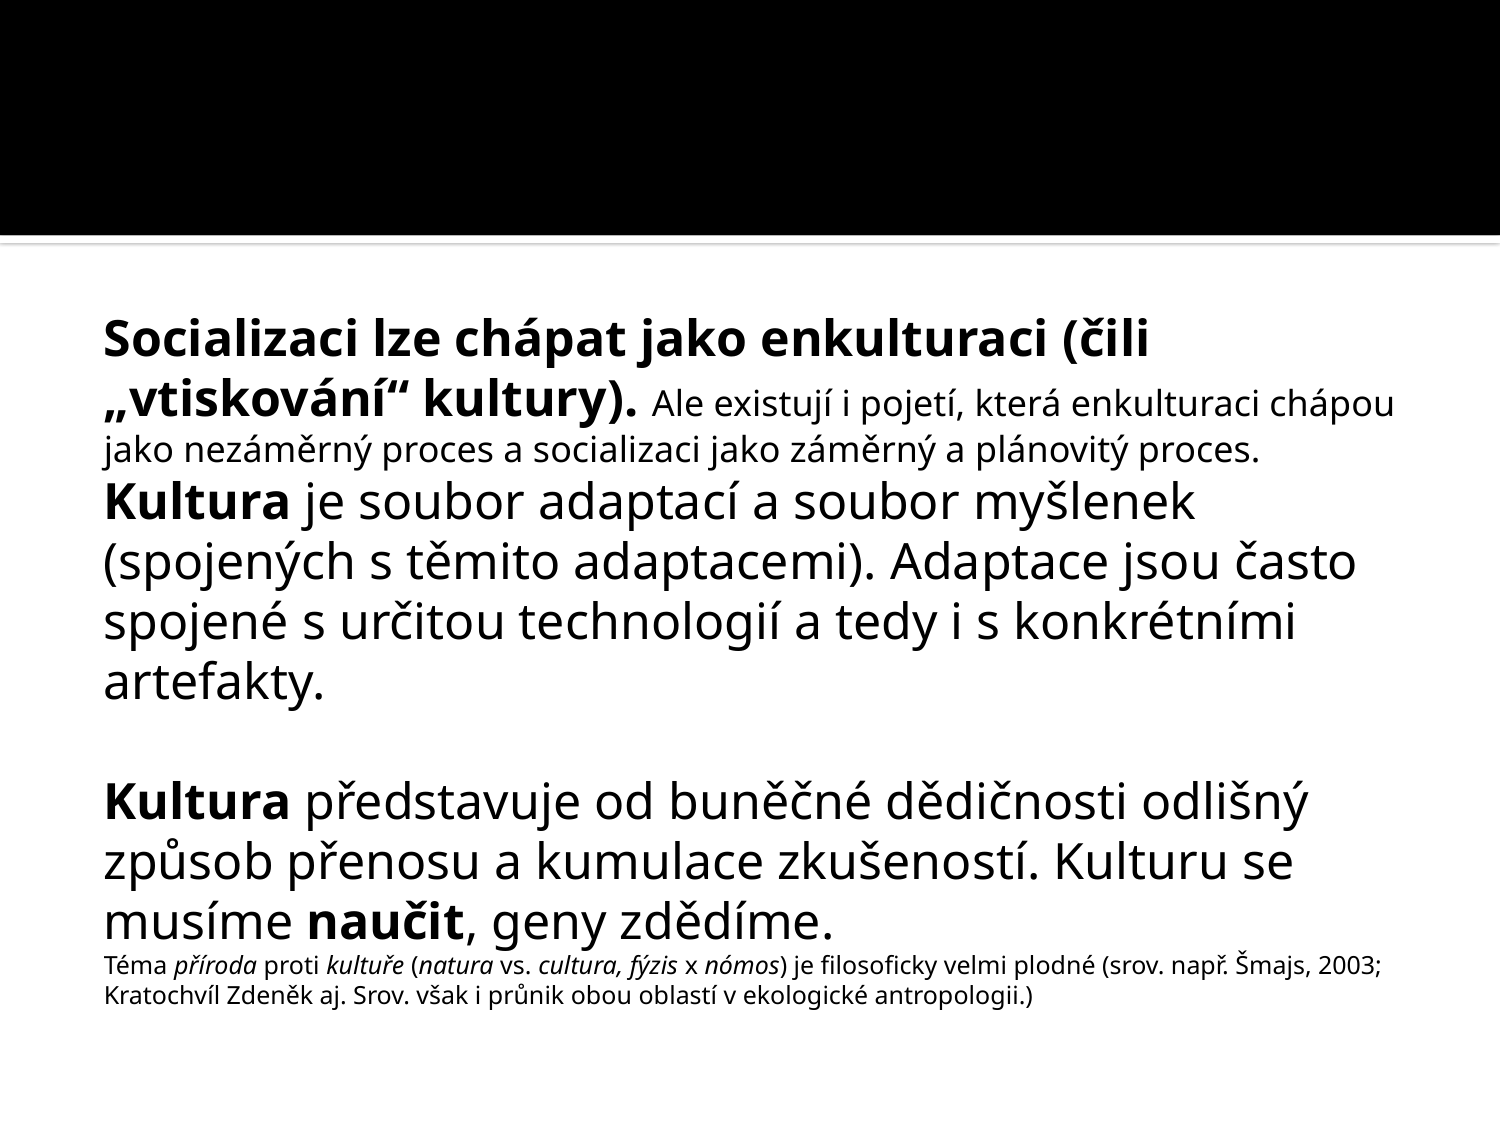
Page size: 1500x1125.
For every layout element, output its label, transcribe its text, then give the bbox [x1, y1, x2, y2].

list Socializaci lze chápat jako enkulturaci (čili „vtiskování“ kultury). Ale existují i pojetí, která enkulturaci chápou jako nezáměrný proces a socializaci jako záměrný a plánovitý proces. Kultura je soubor adaptací a soubor myšlenek (spojených s těmito adaptacemi). Adaptace jsou často spojené s určitou technologií a tedy i s konkrétními artefakty. Kultura představuje od buněčné dědičnosti odlišný způsob přenosu a kumulace zkušeností. Kulturu se musíme naučit, geny zdědíme. Téma příroda proti kultuře (natura vs. cultura, fýzis x nómos) je filosoficky velmi plodné (srov. např. Šmajs, 2003; Kratochvíl Zdeněk aj. Srov. však i průnik obou oblastí v ekologické antropologii.) [75, 291, 1425, 1050]
